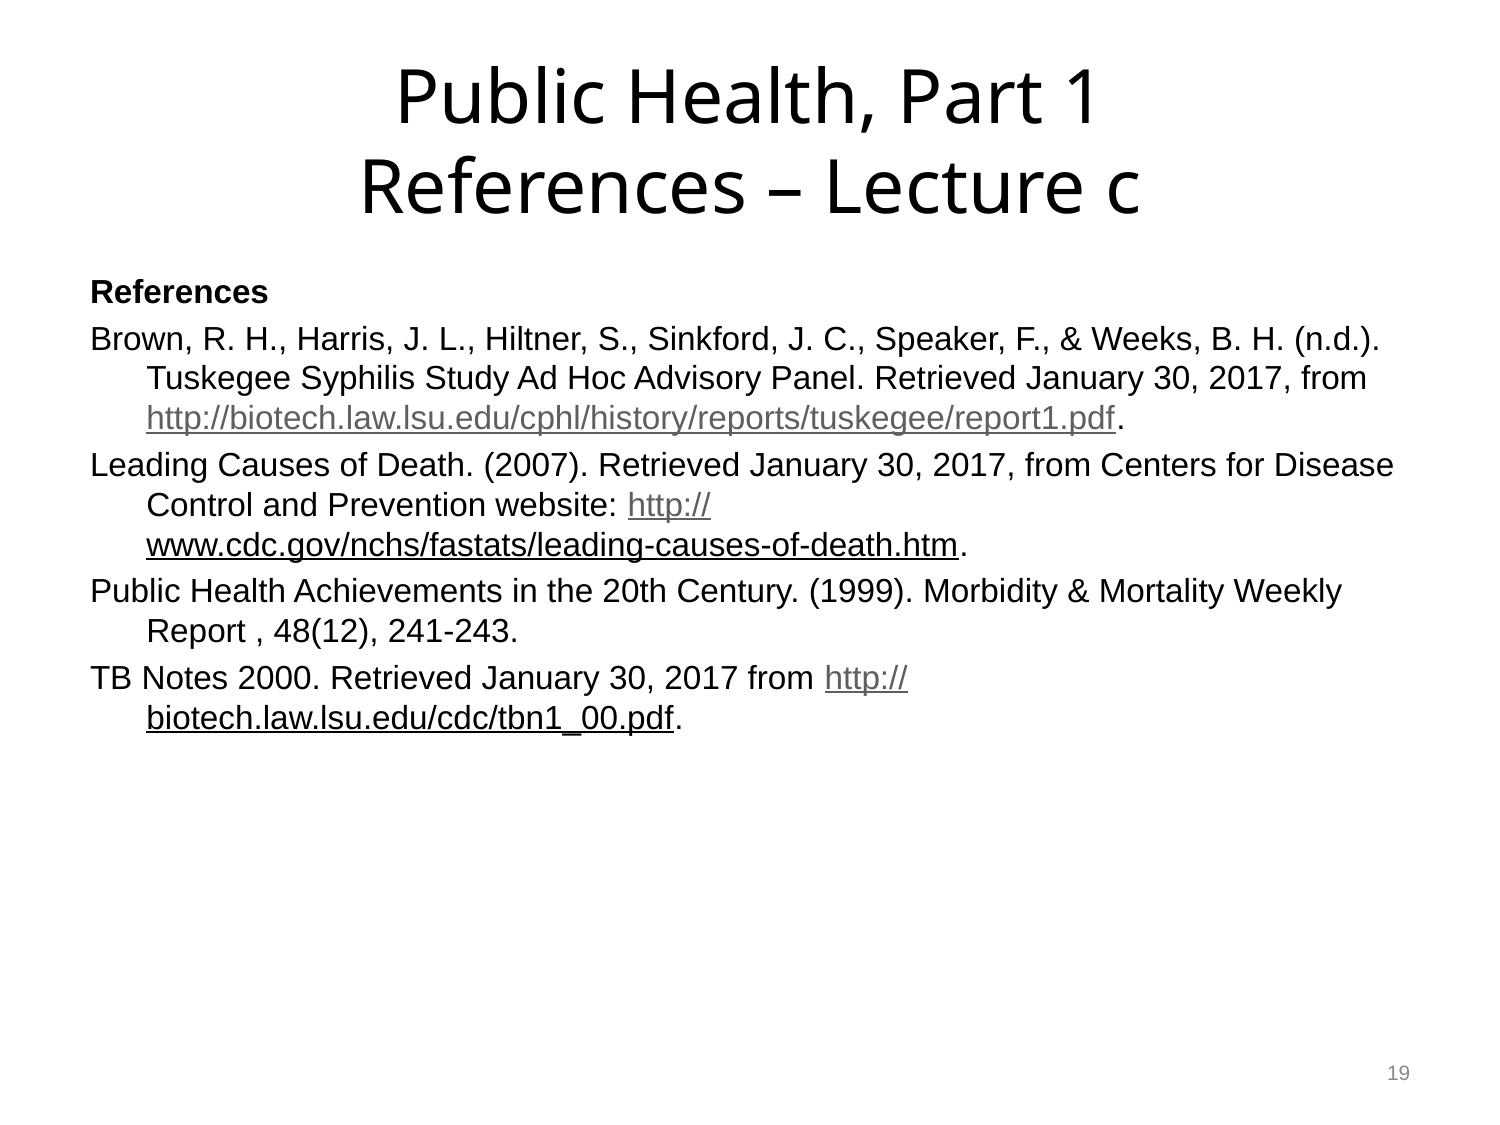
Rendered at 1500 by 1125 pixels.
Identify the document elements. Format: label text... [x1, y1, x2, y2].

slide_number 19 [1341, 1027, 1425, 1118]
list References Brown, R. H., Harris, J. L., Hiltner, S., Sinkford, J. C., Speaker, F., & Weeks, B. H. (n.d.). Tuskegee Syphilis Study Ad Hoc Advisory Panel. Retrieved January 30, 2017, from http://biotech.law.lsu.edu/cphl/history/reports/tuskegee/report1.pdf. Leading Causes of Death. (2007). Retrieved January 30, 2017, from Centers for Disease Control and Prevention website: http://www.cdc.gov/nchs/fastats/leading-causes-of-death.htm. Public Health Achievements in the 20th Century. (1999). Morbidity & Mortality Weekly Report , 48(12), 241-243. TB Notes 2000. Retrieved January 30, 2017 from http://biotech.law.lsu.edu/cdc/tbn1_00.pdf. [75, 262, 1425, 982]
title Public Health, Part 1 References – Lecture c [75, 45, 1425, 233]
